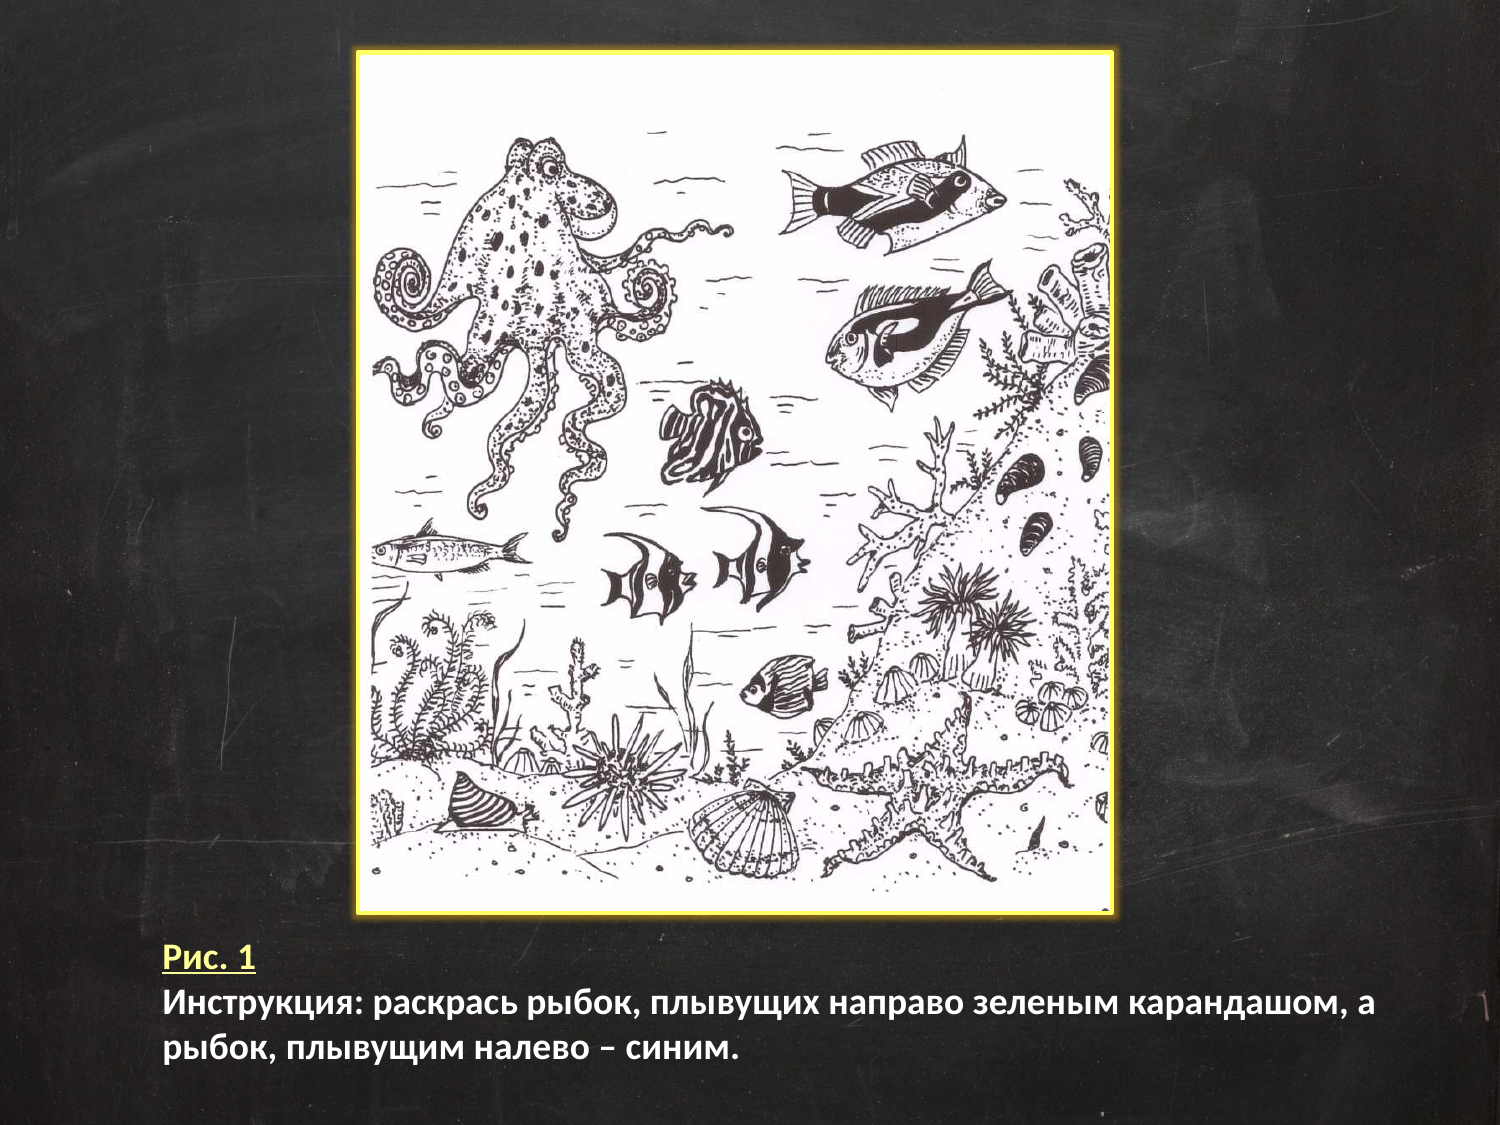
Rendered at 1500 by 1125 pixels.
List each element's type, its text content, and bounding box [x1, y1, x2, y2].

picture [0, 0, 1500, 1125]
text_box Рис. 1 Инструкция: раскрась рыбок, плывущих направо зеленым карандашом, а рыбок, плывущим налево – синим. [147, 924, 1456, 1074]
list [75, 30, 1425, 1005]
